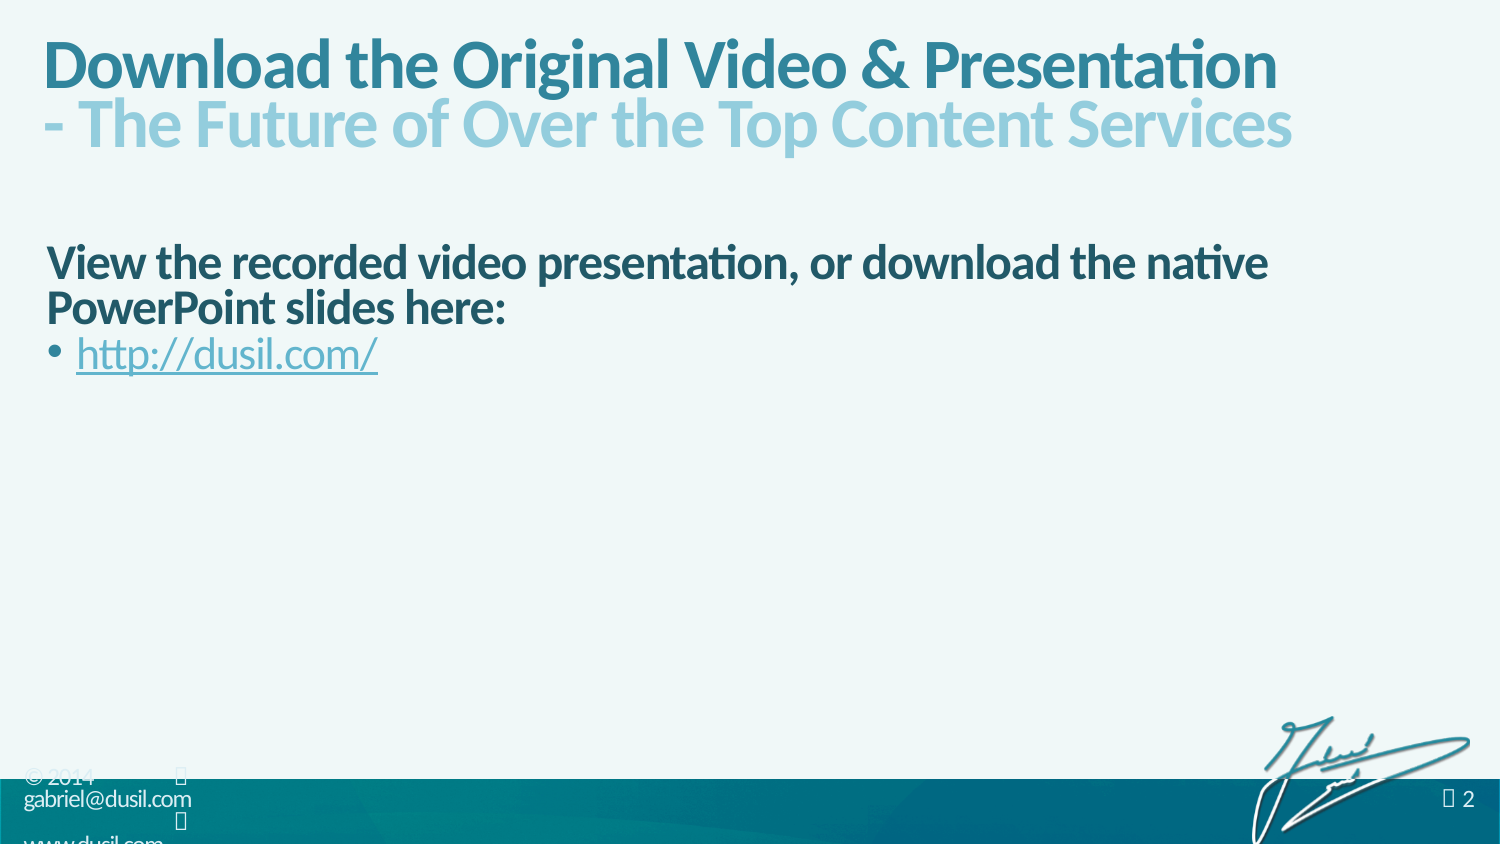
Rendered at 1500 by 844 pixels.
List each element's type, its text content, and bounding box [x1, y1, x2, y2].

picture [0, 779, 924, 844]
picture [1252, 754, 1470, 844]
title Download the Original Video & Presentation - The Future of Over the Top Content Services [33, 34, 1470, 115]
list View the recorded video presentation, or download the native PowerPoint slides here: http://dusil.com/ [33, 153, 1470, 754]
picture [1233, 779, 1241, 784]
